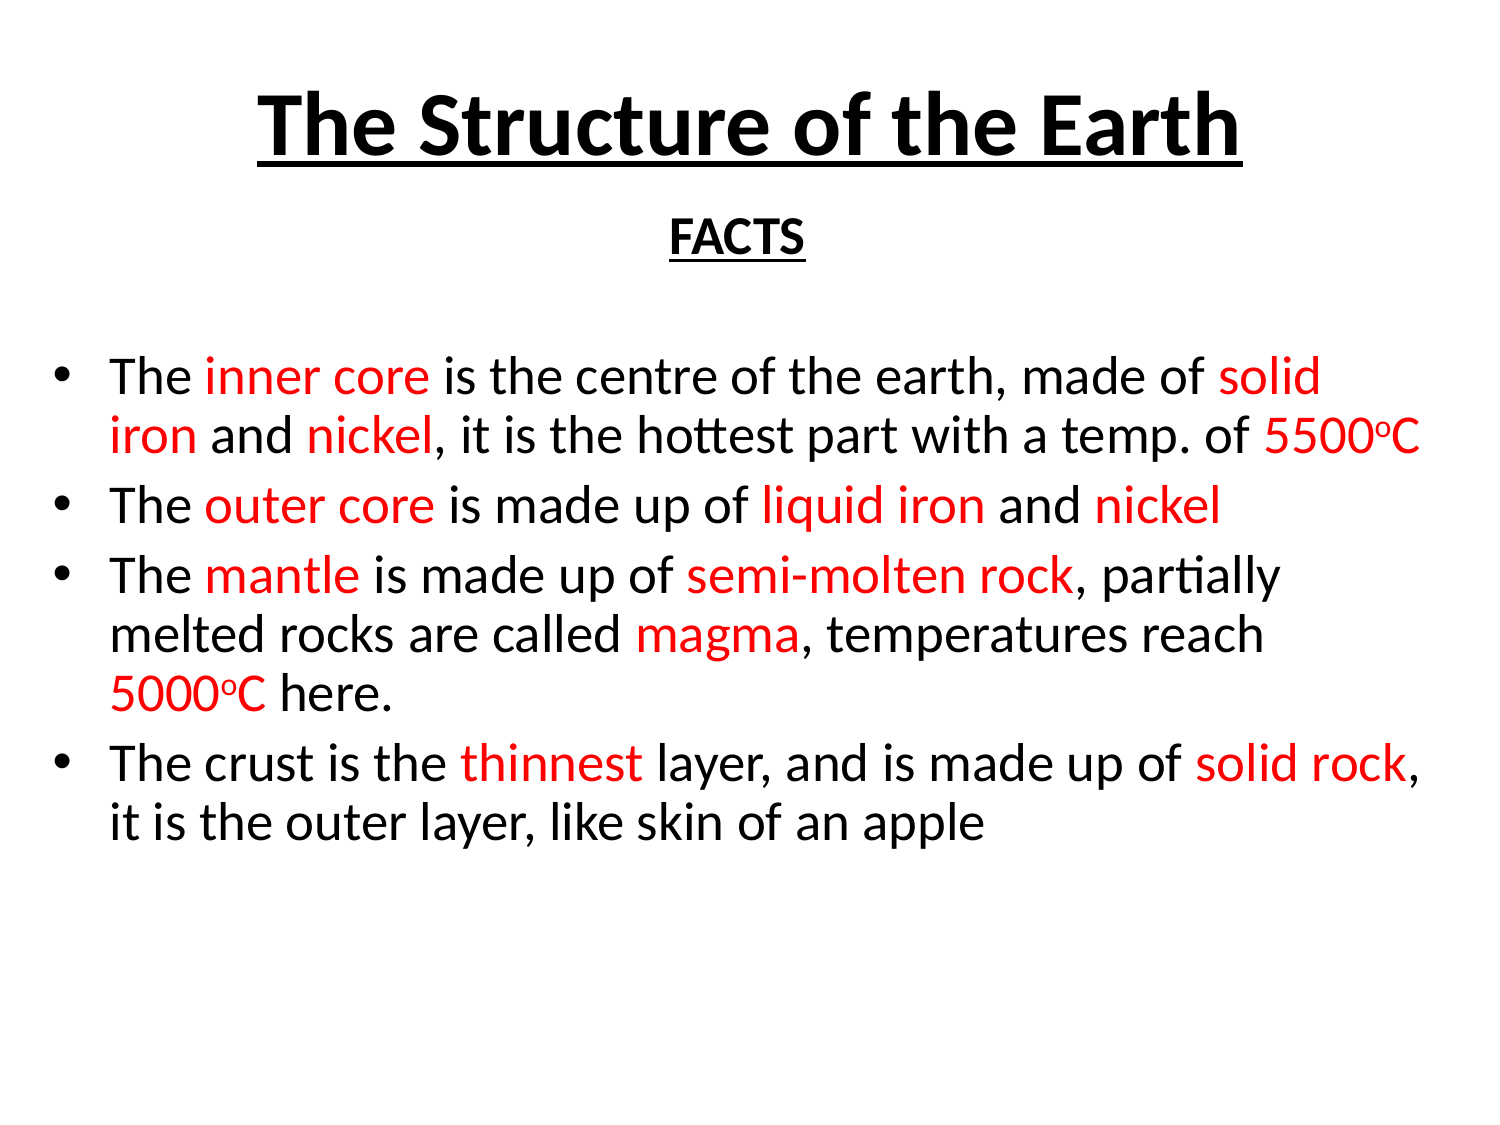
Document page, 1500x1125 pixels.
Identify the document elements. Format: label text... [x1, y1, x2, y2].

title The Structure of the Earth [112, 24, 1388, 200]
list FACTS The inner core is the centre of the earth, made of solid iron and nickel, it is the hottest part with a temp. of 5500oC The outer core is made up of liquid iron and nickel The mantle is made up of semi-molten rock, partially melted rocks are called magma, temperatures reach 5000oC here. The crust is the thinnest layer, and is made up of solid rock, it is the outer layer, like skin of an apple [37, 200, 1438, 875]
